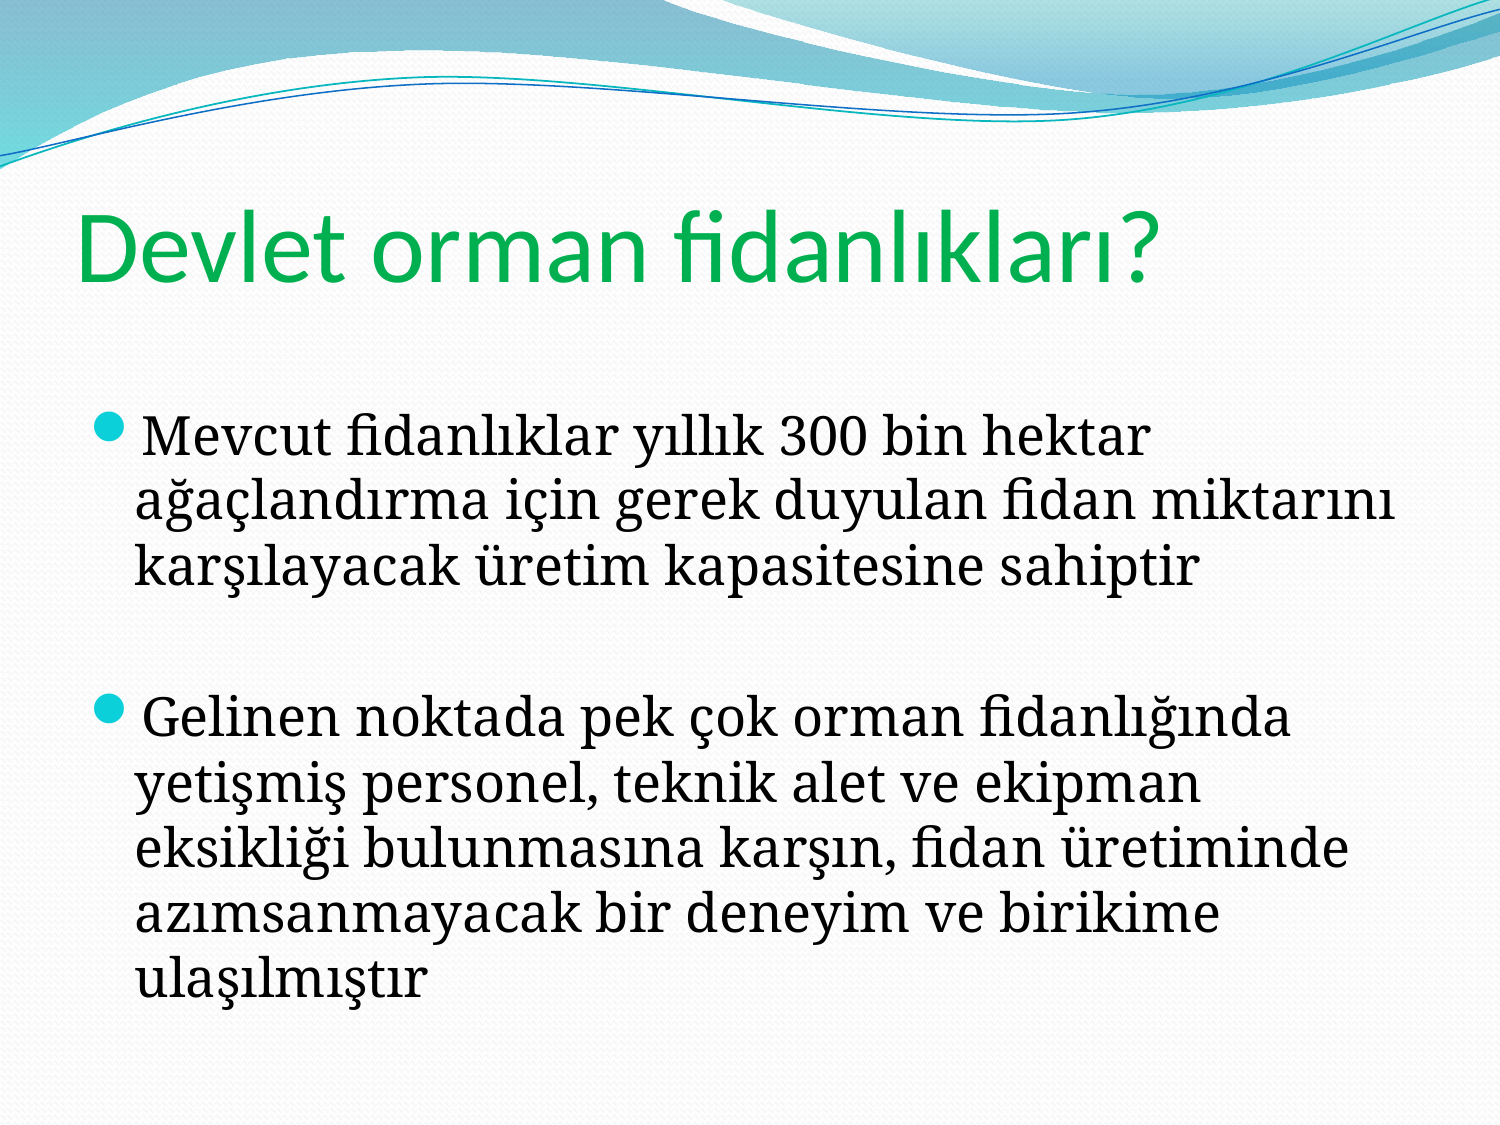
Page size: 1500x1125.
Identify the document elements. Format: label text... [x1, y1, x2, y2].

title Devlet orman fidanlıkları? [75, 115, 1425, 303]
list Mevcut fidanlıklar yıllık 300 bin hektar ağaçlandırma için gerek duyulan fidan miktarını karşılayacak üretim kapasitesine sahiptir Gelinen noktada pek çok orman fidanlığında yetişmiş personel, teknik alet ve ekipman eksikliği bulunmasına karşın, fidan üretiminde azımsanmayacak bir deneyim ve birikime ulaşılmıştır [75, 317, 1425, 1038]
